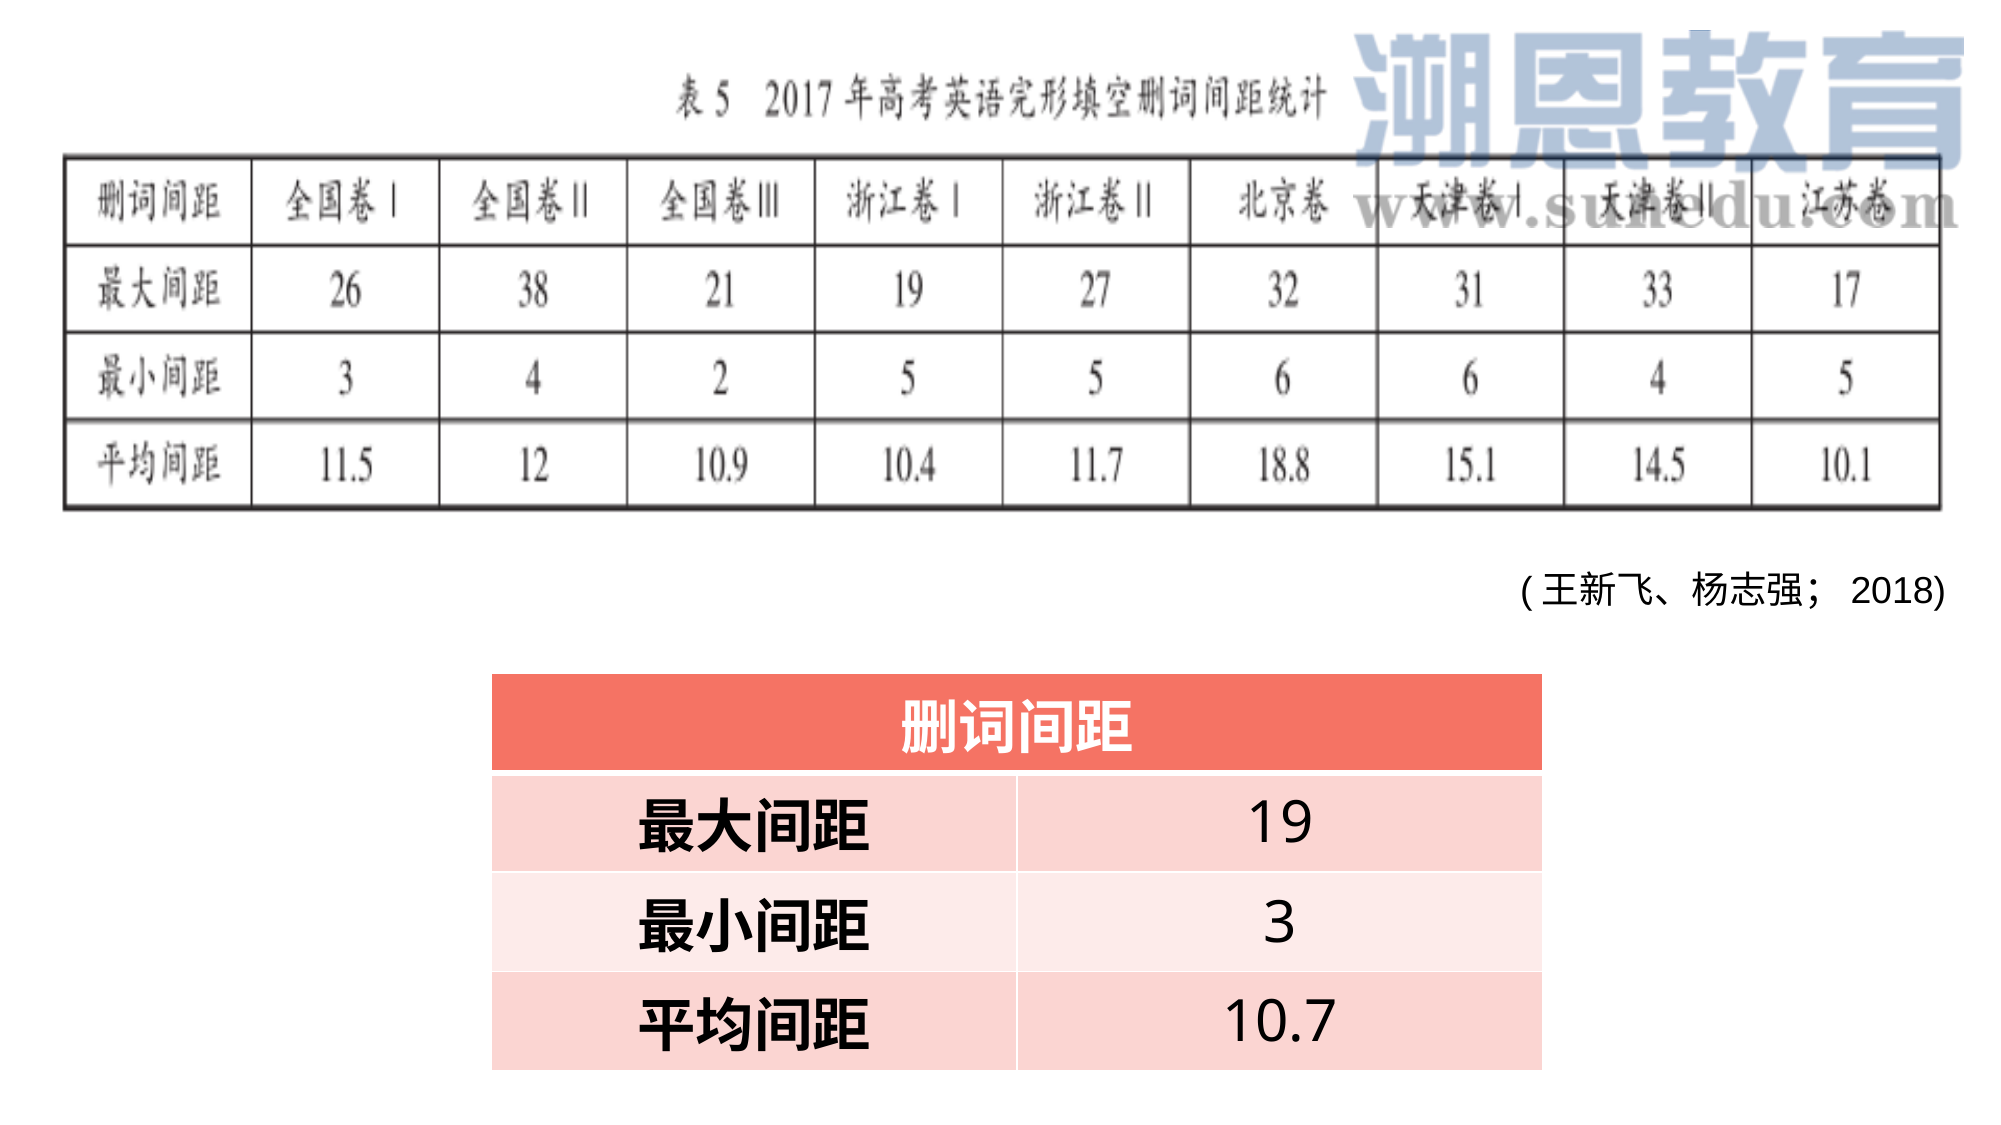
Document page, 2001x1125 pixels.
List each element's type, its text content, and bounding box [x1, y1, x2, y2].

table_cell 最小间距 [492, 873, 1016, 971]
table_cell 平均间距 [492, 972, 1016, 1070]
table_cell 3 [1018, 873, 1542, 971]
table_cell 最大间距 [492, 776, 1016, 871]
table_header 删词间距 [492, 674, 1542, 770]
table_cell 19 [1018, 776, 1542, 871]
table_cell 10.7 [1018, 972, 1542, 1070]
text_box (王新飞、杨志强；2018) [1505, 558, 1989, 619]
picture [32, 30, 1964, 549]
